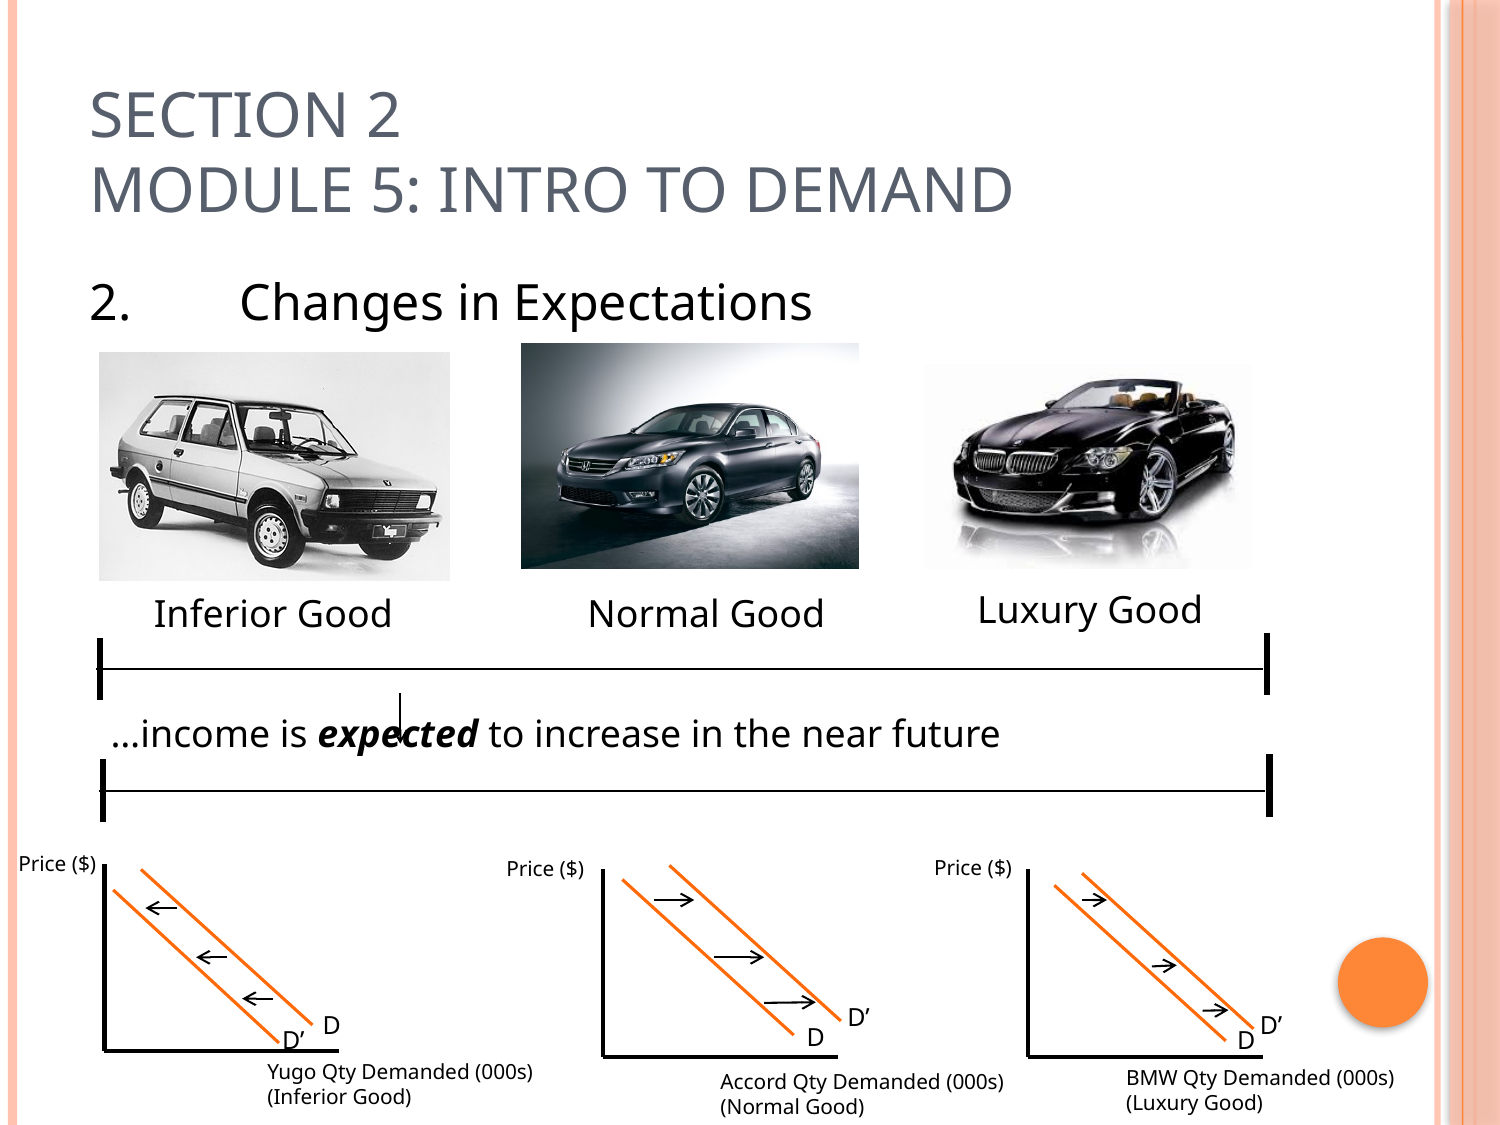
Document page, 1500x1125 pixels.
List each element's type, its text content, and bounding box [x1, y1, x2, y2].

text_box Price ($) [491, 847, 599, 888]
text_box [140, 868, 313, 1026]
text_box D’ [832, 994, 885, 1040]
text_box D [318, 1002, 356, 1047]
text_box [621, 879, 795, 1036]
text_box BMW Qty Demanded (000s) (Luxury Good) [1111, 1056, 1410, 1122]
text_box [112, 889, 280, 1044]
list 2. Changes in Expectations [75, 262, 1300, 350]
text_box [1081, 872, 1254, 1030]
text_box Inferior Good [138, 589, 408, 642]
picture [520, 342, 860, 569]
text_box D [1226, 1038, 1271, 1062]
text_box D [791, 1030, 840, 1057]
text_box Price ($) [3, 843, 112, 884]
text_box Luxury Good [962, 578, 1219, 639]
title Section 2 Module 5: Intro To Demand [75, 45, 1300, 233]
text_box Price ($) [919, 846, 1027, 887]
text_box D’ [1245, 1002, 1298, 1047]
text_box Yugo Qty Demanded (000s) (Inferior Good) [252, 1051, 548, 1116]
text_box Accord Qty Demanded (000s) (Normal Good) [705, 1061, 1019, 1125]
text_box Normal Good [572, 582, 841, 642]
picture [99, 351, 451, 582]
text_box D’ [283, 1017, 320, 1047]
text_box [1053, 884, 1227, 1042]
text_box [668, 864, 842, 1022]
text_box …income is expected to increase in the near future [95, 702, 1017, 763]
picture [924, 363, 1252, 569]
